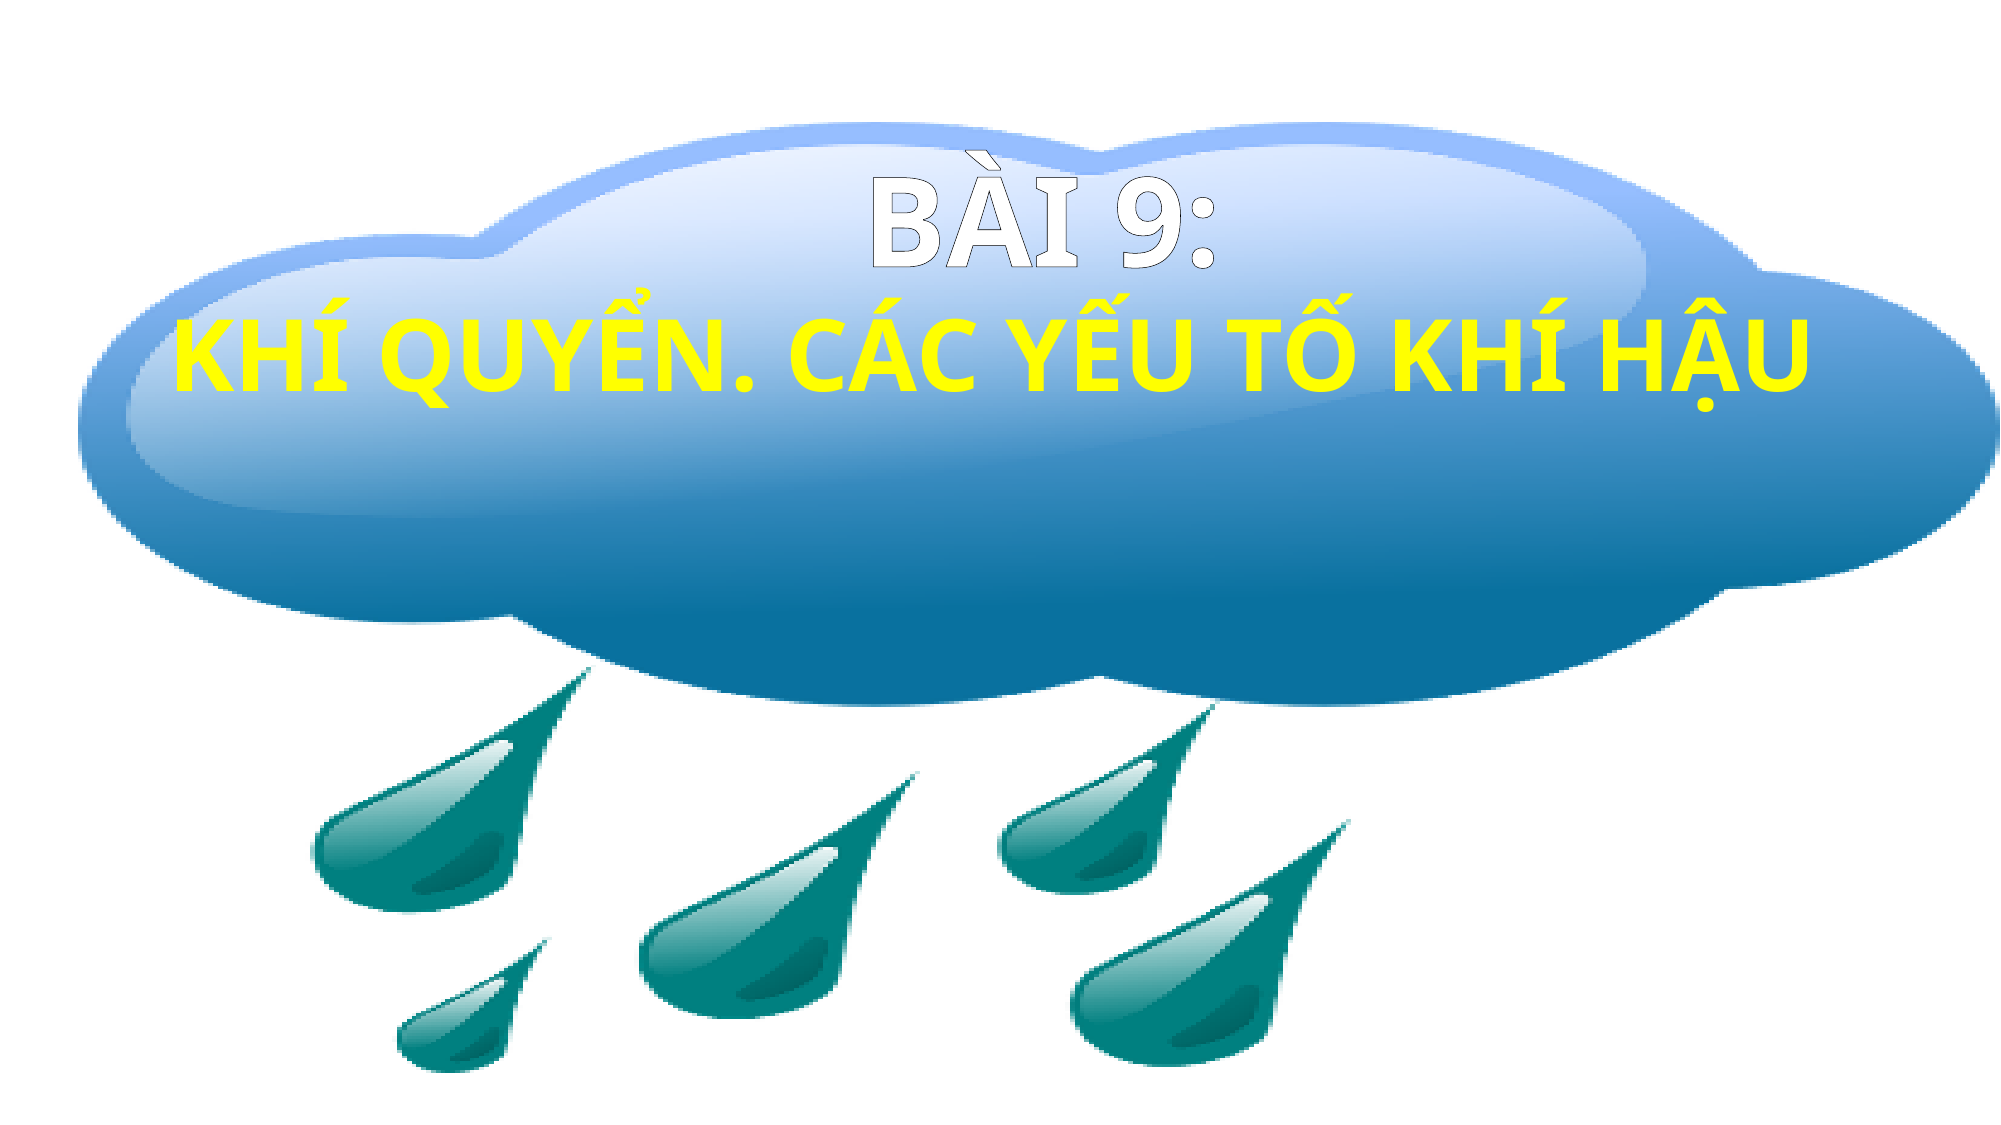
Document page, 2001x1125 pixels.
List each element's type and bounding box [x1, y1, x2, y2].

picture [78, 122, 2000, 1073]
